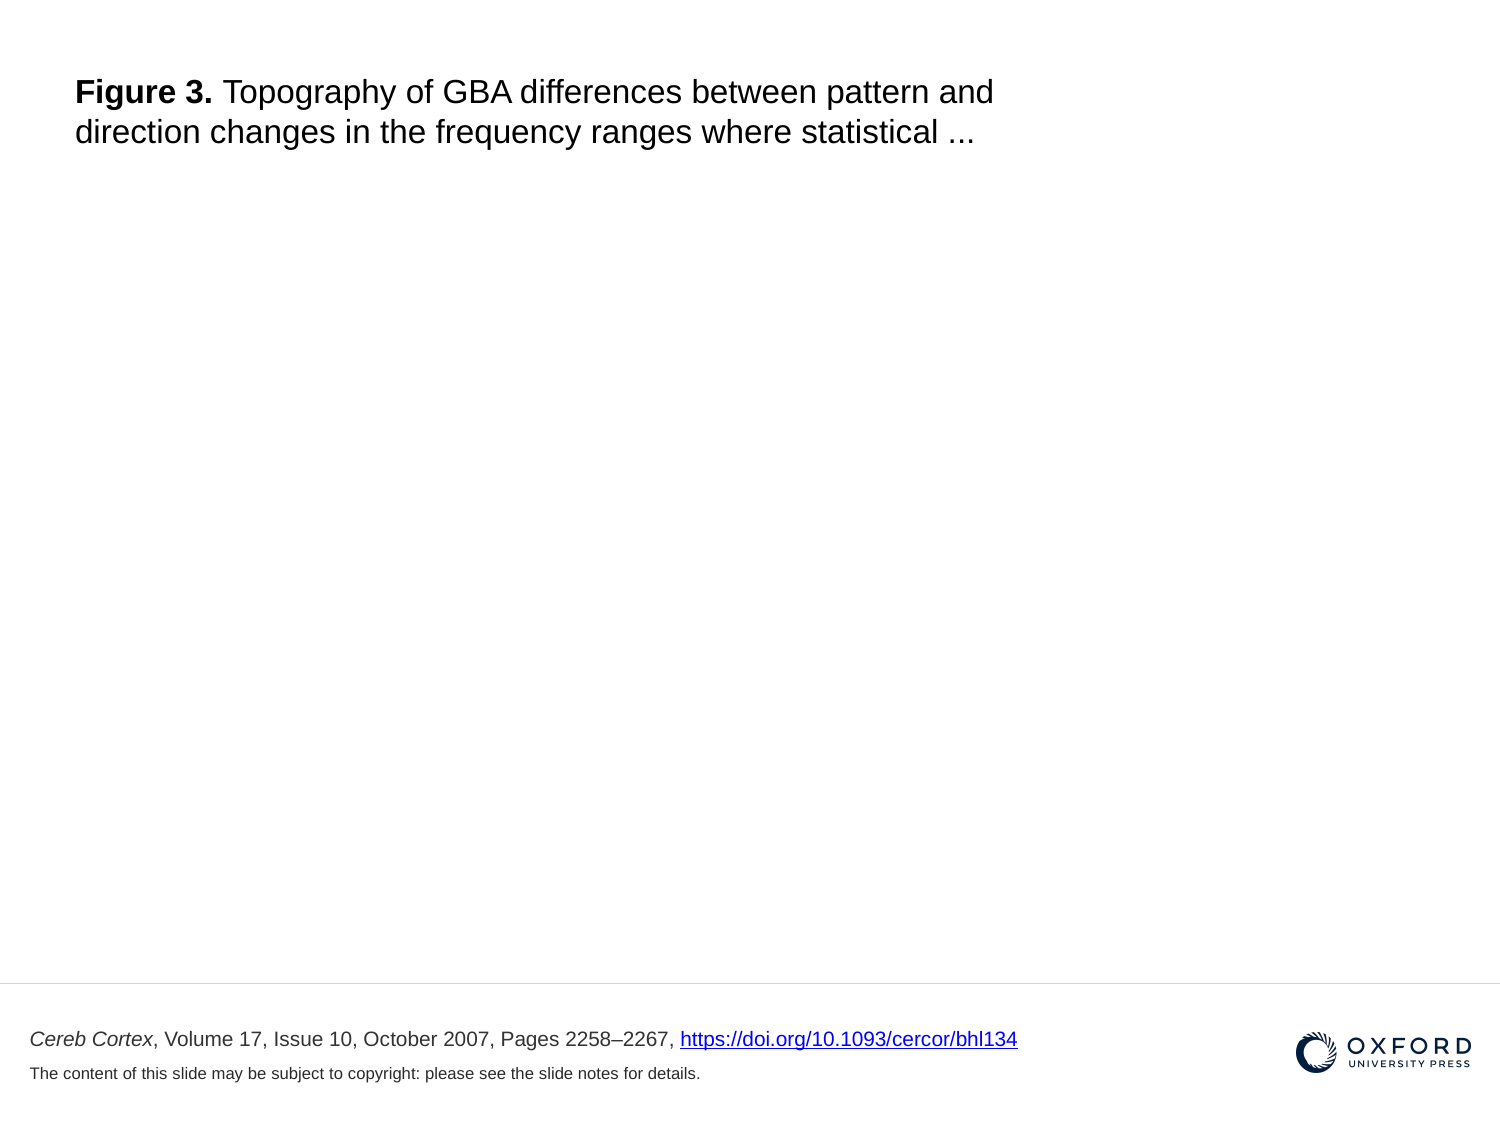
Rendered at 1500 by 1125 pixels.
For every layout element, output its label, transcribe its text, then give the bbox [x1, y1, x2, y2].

title Figure 3. Topography of GBA differences between pattern and direction changes in the frequency ranges where statistical ... [75, 69, 1078, 171]
footer Cereb Cortex, Volume 17, Issue 10, October 2007, Pages 2258–2267, https://doi.org/10.1093/cercor/bhl134 The content of this slide may be subject to copyright: please see the slide notes for details. [0, 983, 1260, 1125]
picture [1296, 1032, 1471, 1073]
